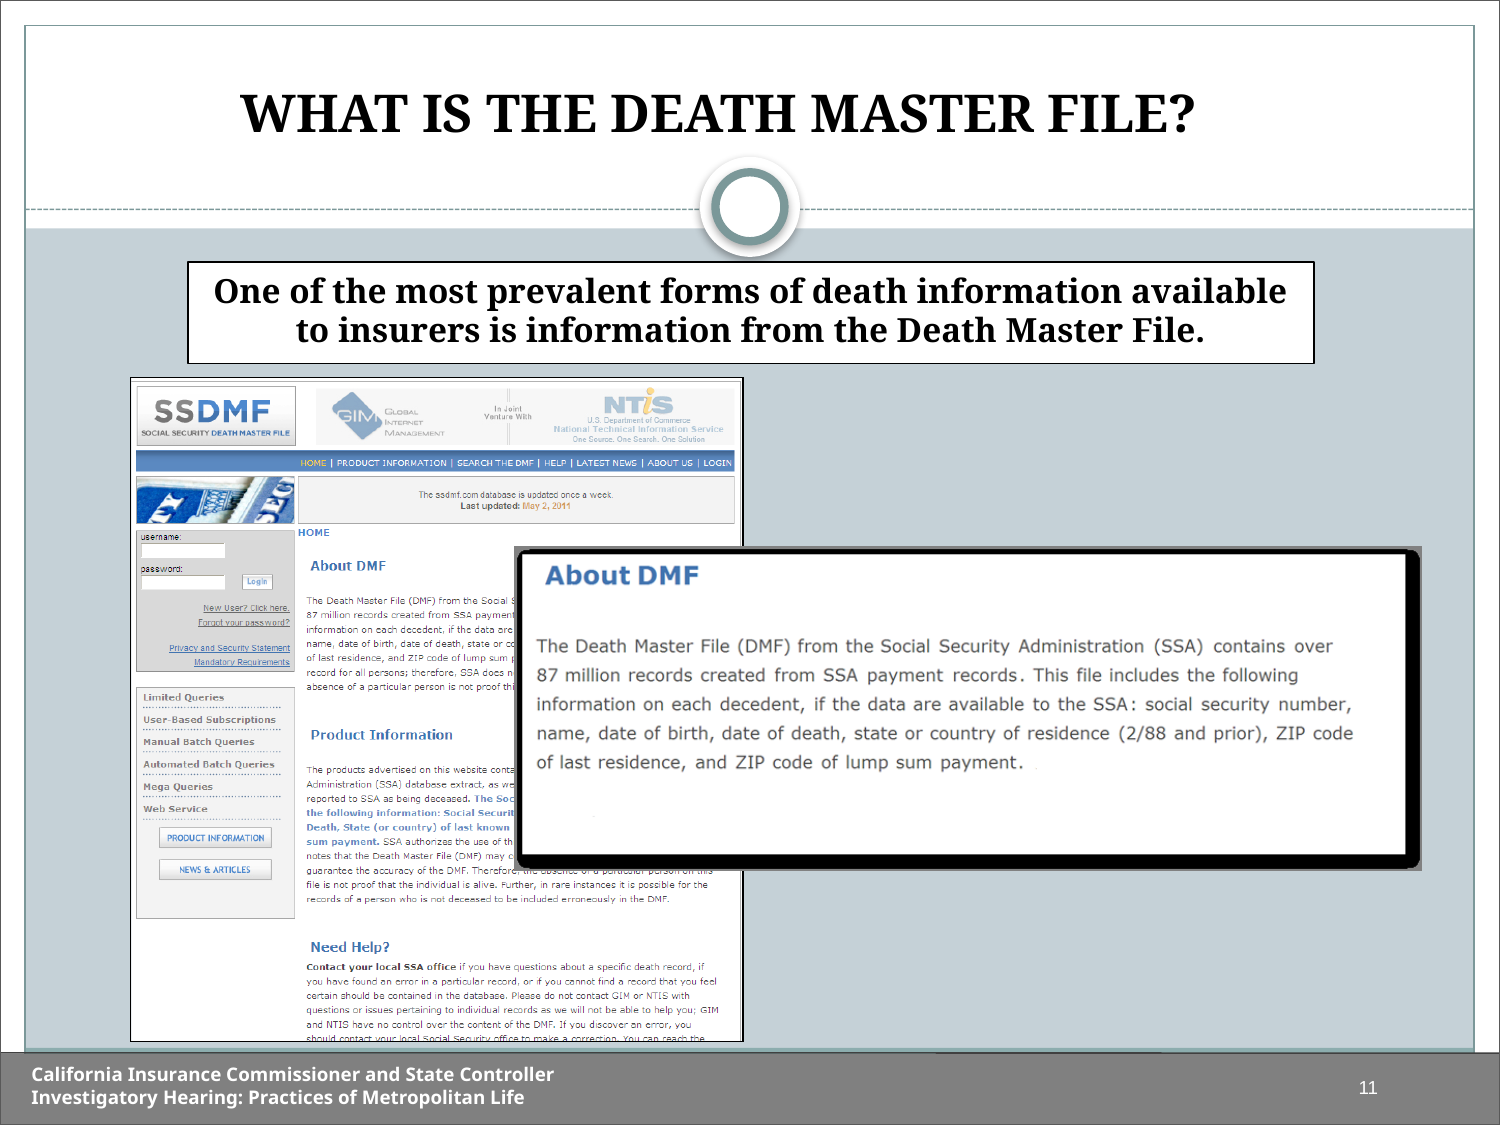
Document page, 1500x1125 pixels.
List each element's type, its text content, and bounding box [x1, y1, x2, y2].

text_box One of the most prevalent forms of death information available to insurers is information from the Death Master File. [187, 261, 1315, 364]
picture [131, 378, 1422, 1041]
title What is the Death Master File? [41, 27, 1410, 151]
